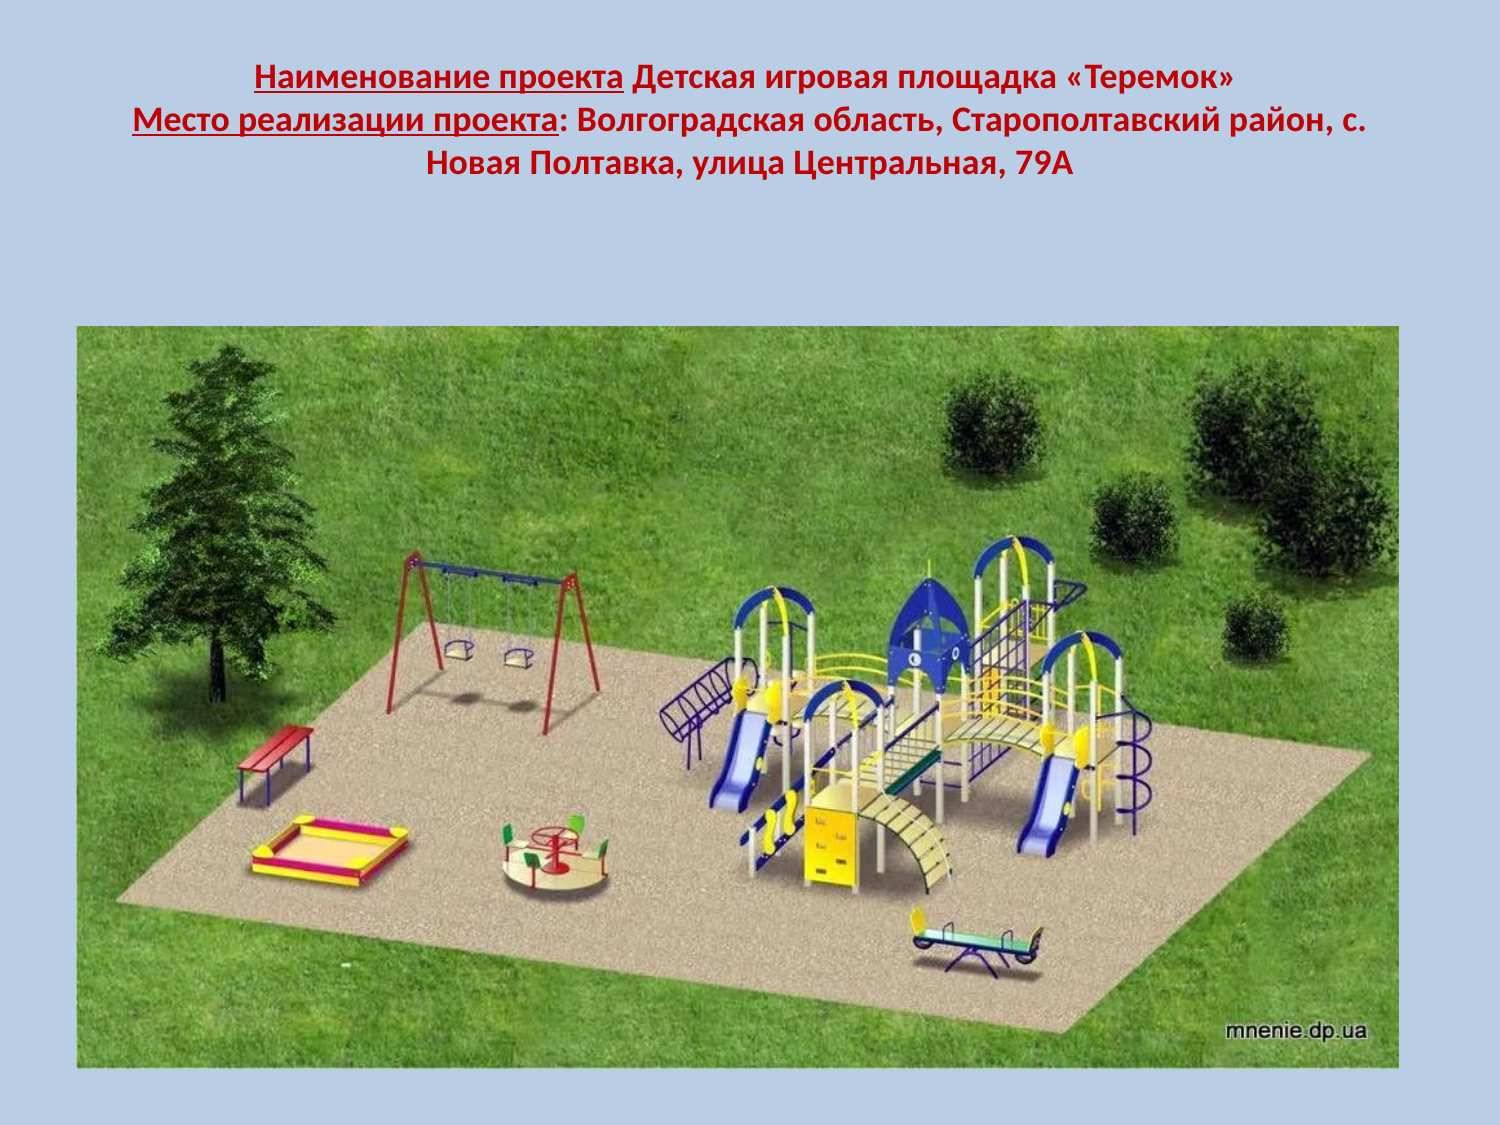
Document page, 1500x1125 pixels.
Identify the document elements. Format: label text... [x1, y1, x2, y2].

title Наименование проекта Детская игровая площадка «Теремок» Место реализации проекта: Волгоградская область, Старополтавский район, с. Новая Полтавка, улица Центральная, 79А [75, 45, 1425, 233]
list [76, 325, 1400, 1069]
